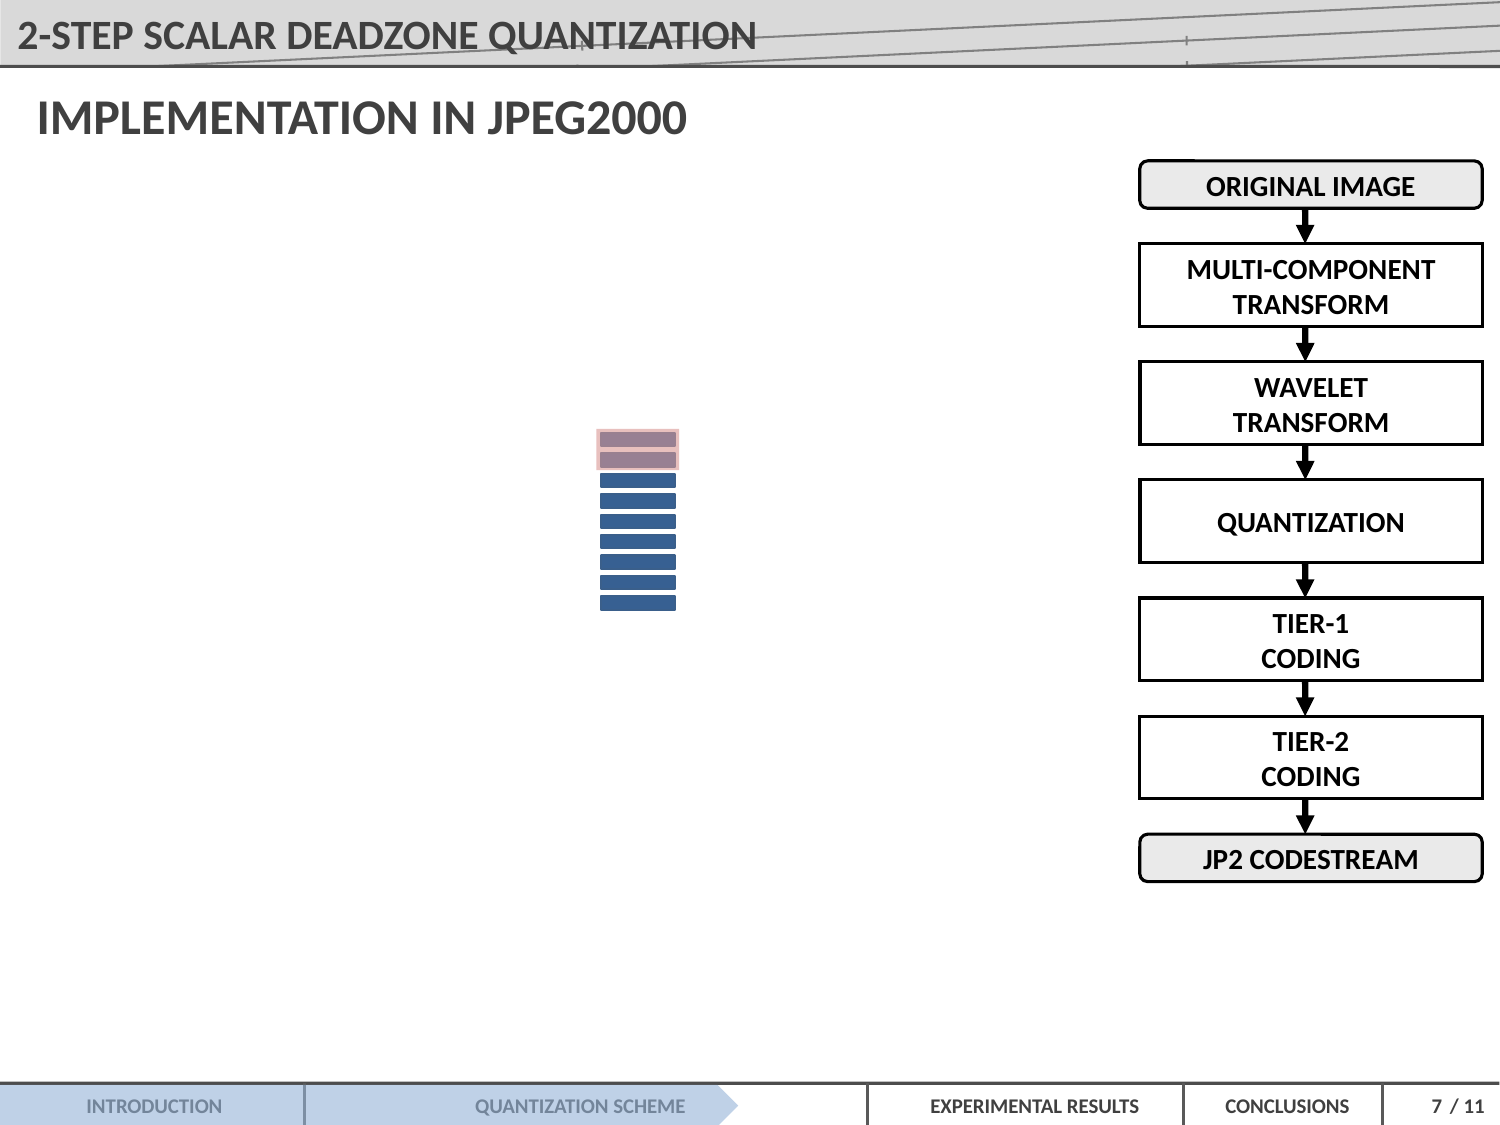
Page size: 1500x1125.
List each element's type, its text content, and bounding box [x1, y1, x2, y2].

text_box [1139, 562, 1483, 680]
text_box IMPLEMENTATION IN JPEG2000 [21, 77, 703, 152]
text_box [1139, 798, 1483, 882]
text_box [596, 428, 680, 610]
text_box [1139, 680, 1483, 798]
text_box [0, 1082, 741, 1125]
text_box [1139, 207, 1483, 325]
text_box ORIGINAL IMAGE [1139, 160, 1483, 206]
text_box 7 [1416, 1085, 1457, 1125]
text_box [1139, 326, 1483, 561]
text_box 2-STEP SCALAR DEADZONE QUANTIZATION [2, 0, 773, 66]
